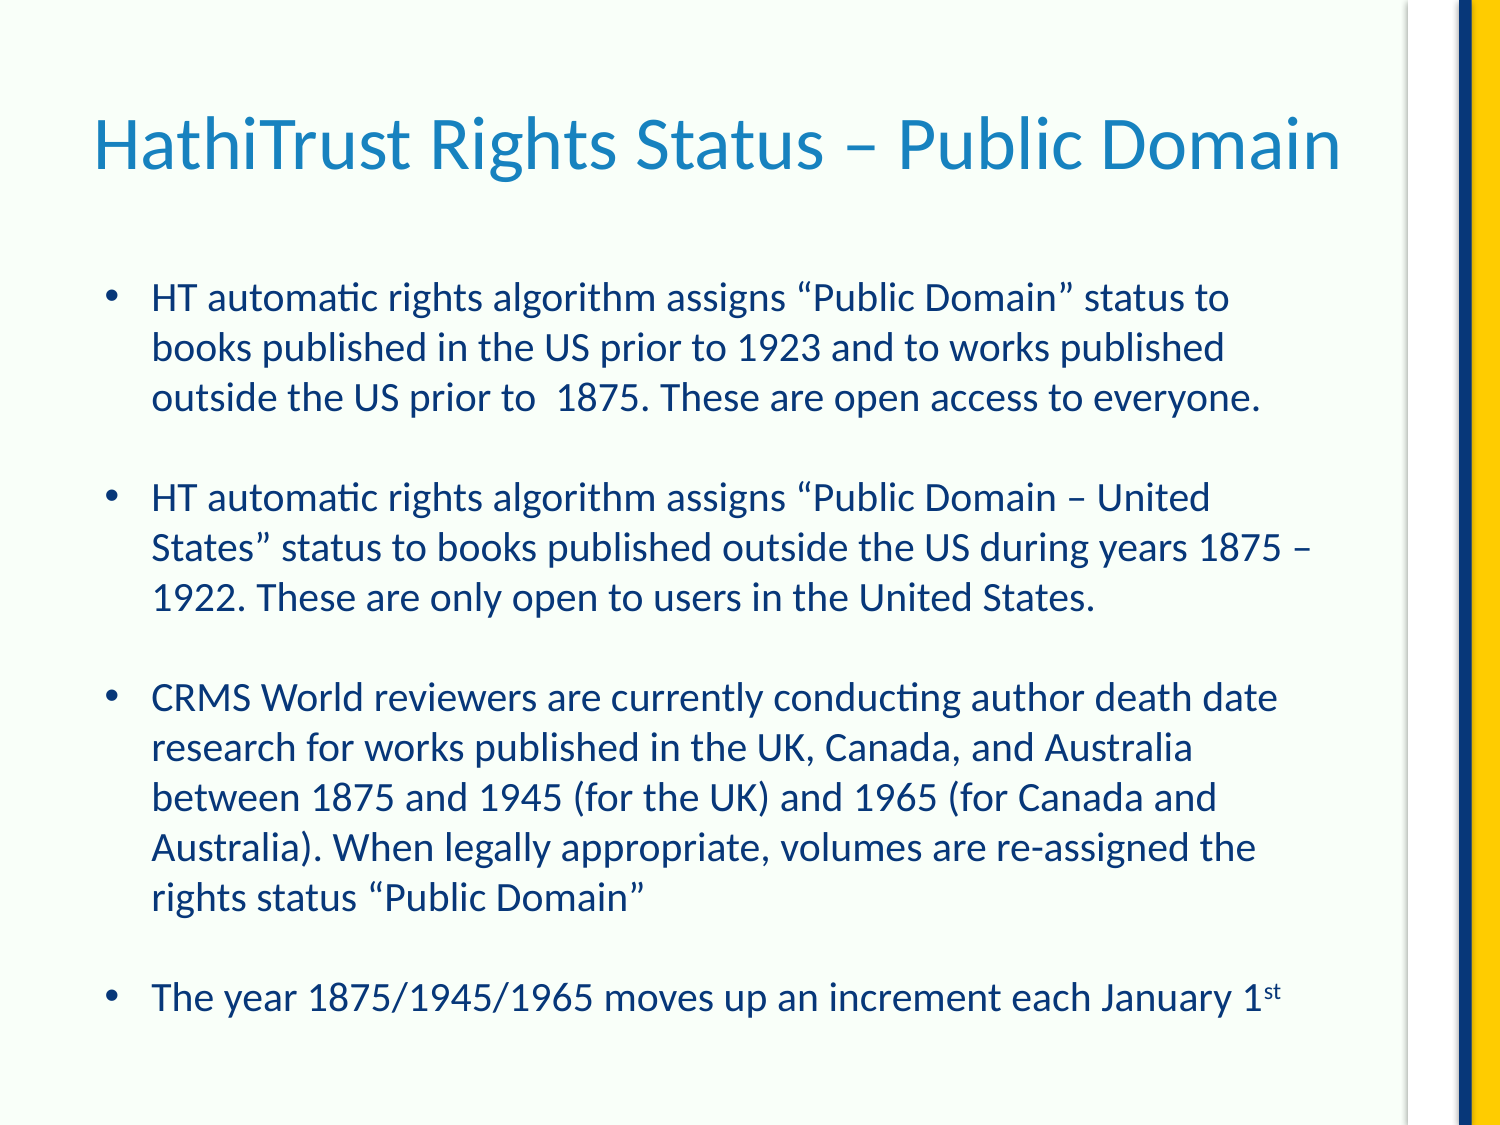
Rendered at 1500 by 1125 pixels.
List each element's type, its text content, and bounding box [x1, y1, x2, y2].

title HathiTrust Rights Status – Public Domain [75, 45, 1363, 233]
text_box HT automatic rights algorithm assigns “Public Domain” status to books published in the US prior to 1923 and to works published outside the US prior to 1875. These are open access to everyone. HT automatic rights algorithm assigns “Public Domain – United States” status to books published outside the US during years 1875 – 1922. These are only open to users in the United States. CRMS World reviewers are currently conducting author death date research for works published in the UK, Canada, and Australia between 1875 and 1945 (for the UK) and 1965 (for Canada and Australia). When legally appropriate, volumes are re-assigned the rights status “Public Domain” The year 1875/1945/1965 moves up an increment each January 1st [89, 262, 1340, 1078]
